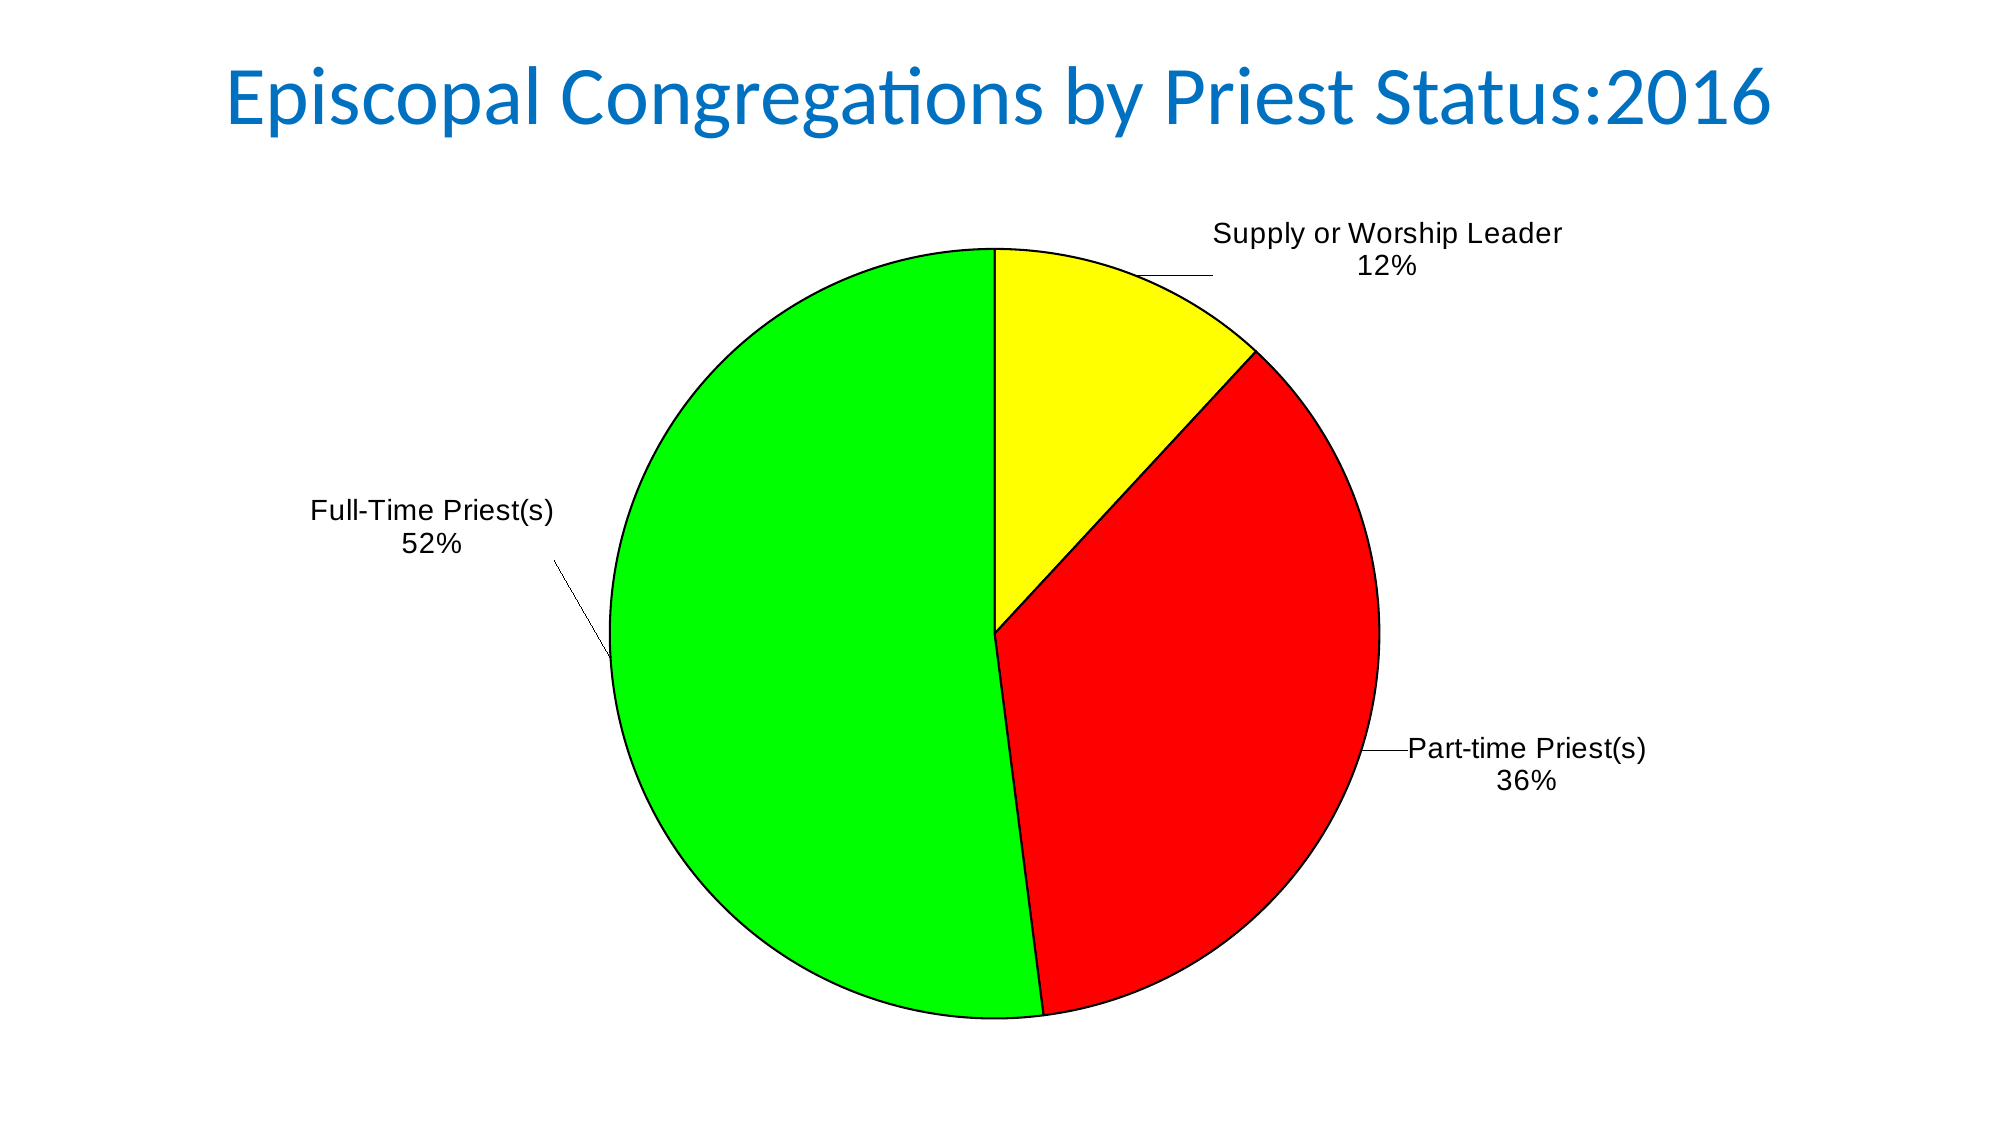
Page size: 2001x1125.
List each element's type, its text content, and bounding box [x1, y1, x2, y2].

chart [119, 176, 1933, 1066]
title Episcopal Congregations by Priest Status:2016 [143, 26, 1857, 176]
